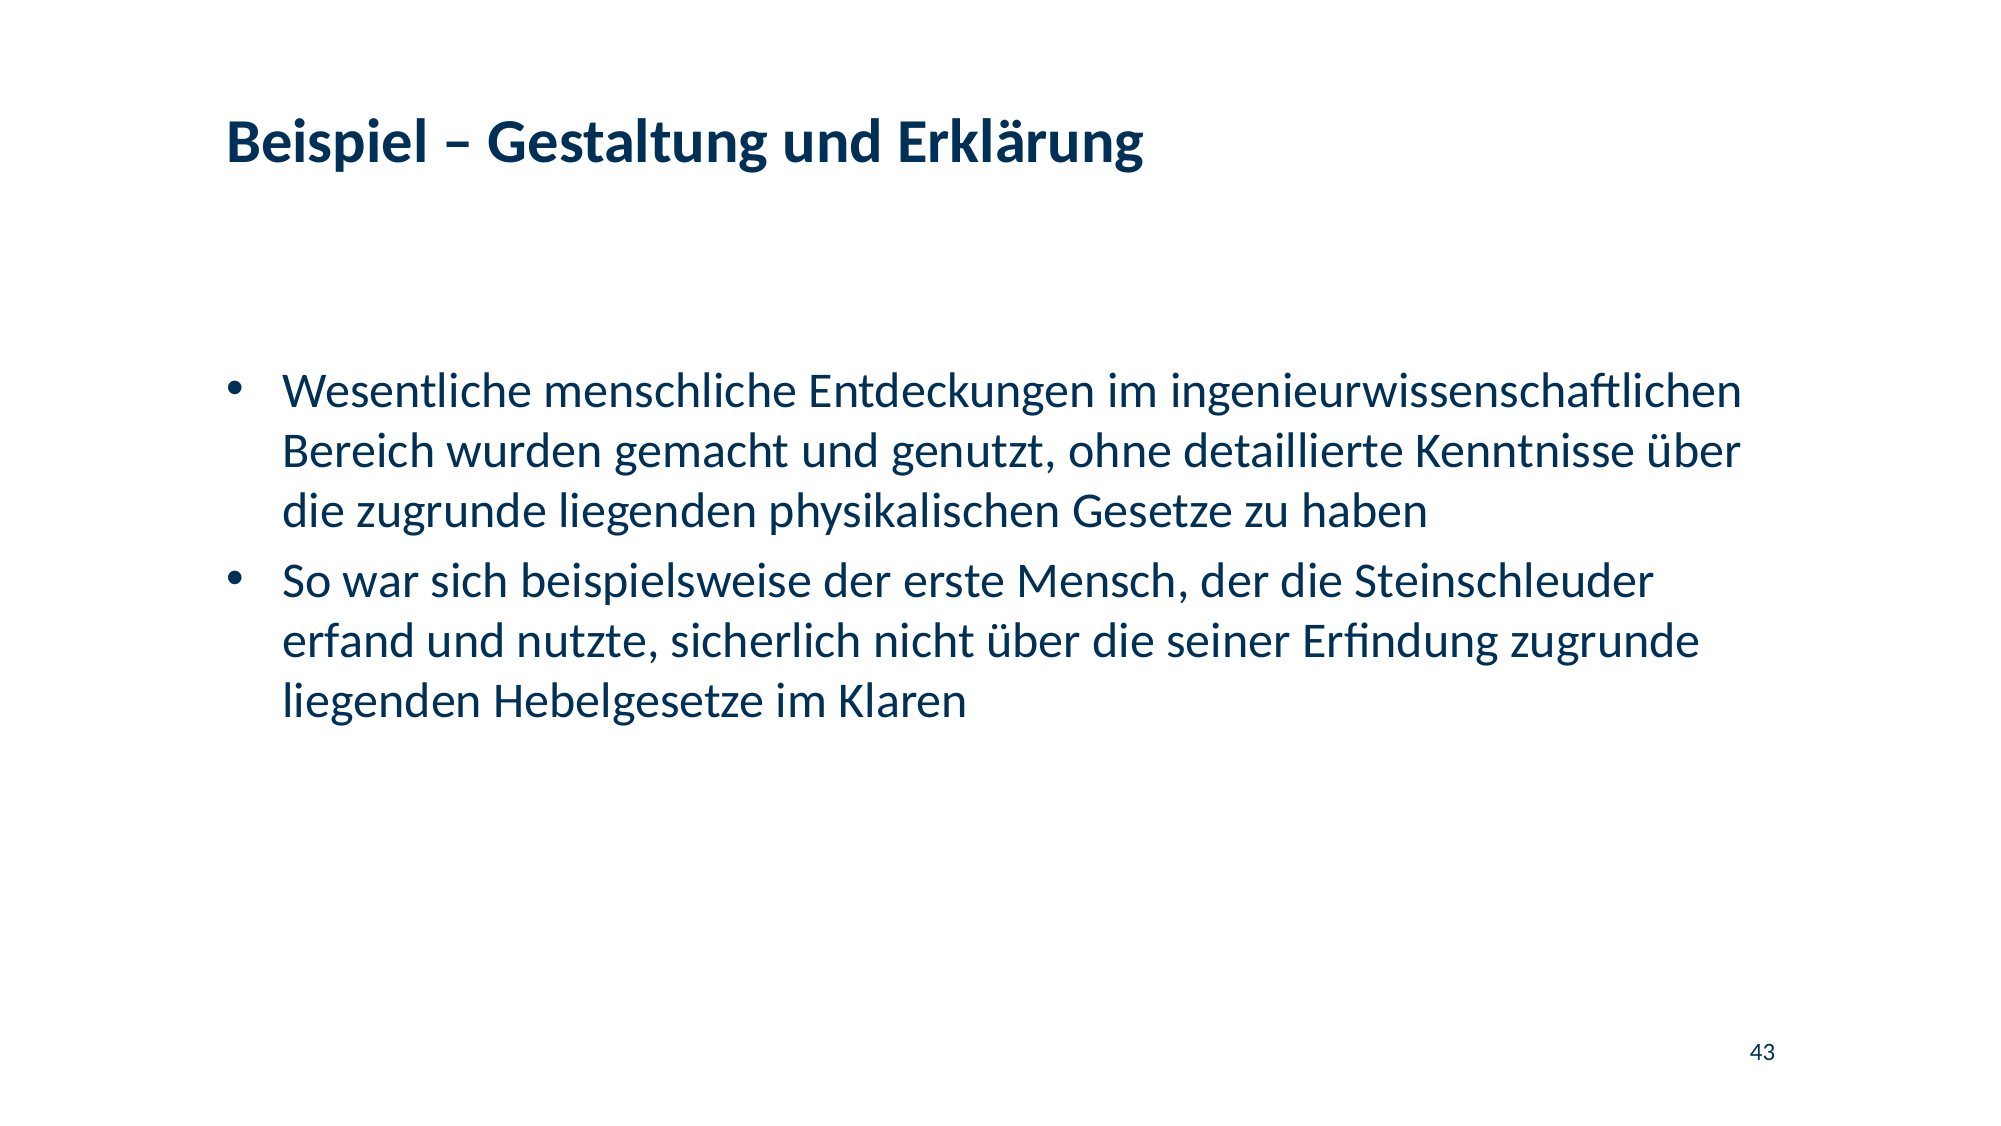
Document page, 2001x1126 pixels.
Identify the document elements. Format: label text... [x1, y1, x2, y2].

slide_number 43 [1544, 1035, 1776, 1066]
title Beispiel – Gestaltung und Erklärung [226, 100, 1286, 306]
list Wesentliche menschliche Entdeckungen im ingenieurwissenschaftlichen Bereich wurden gemacht und genutzt, ohne detaillierte Kenntnisse über die zugrunde liegenden physikalischen Gesetze zu haben So war sich beispielsweise der erste Mensch, der die Steinschleuder erfand und nutzte, sicherlich nicht über die seiner Erfindung zugrunde liegenden Hebelgesetze im Klaren [226, 357, 1774, 788]
